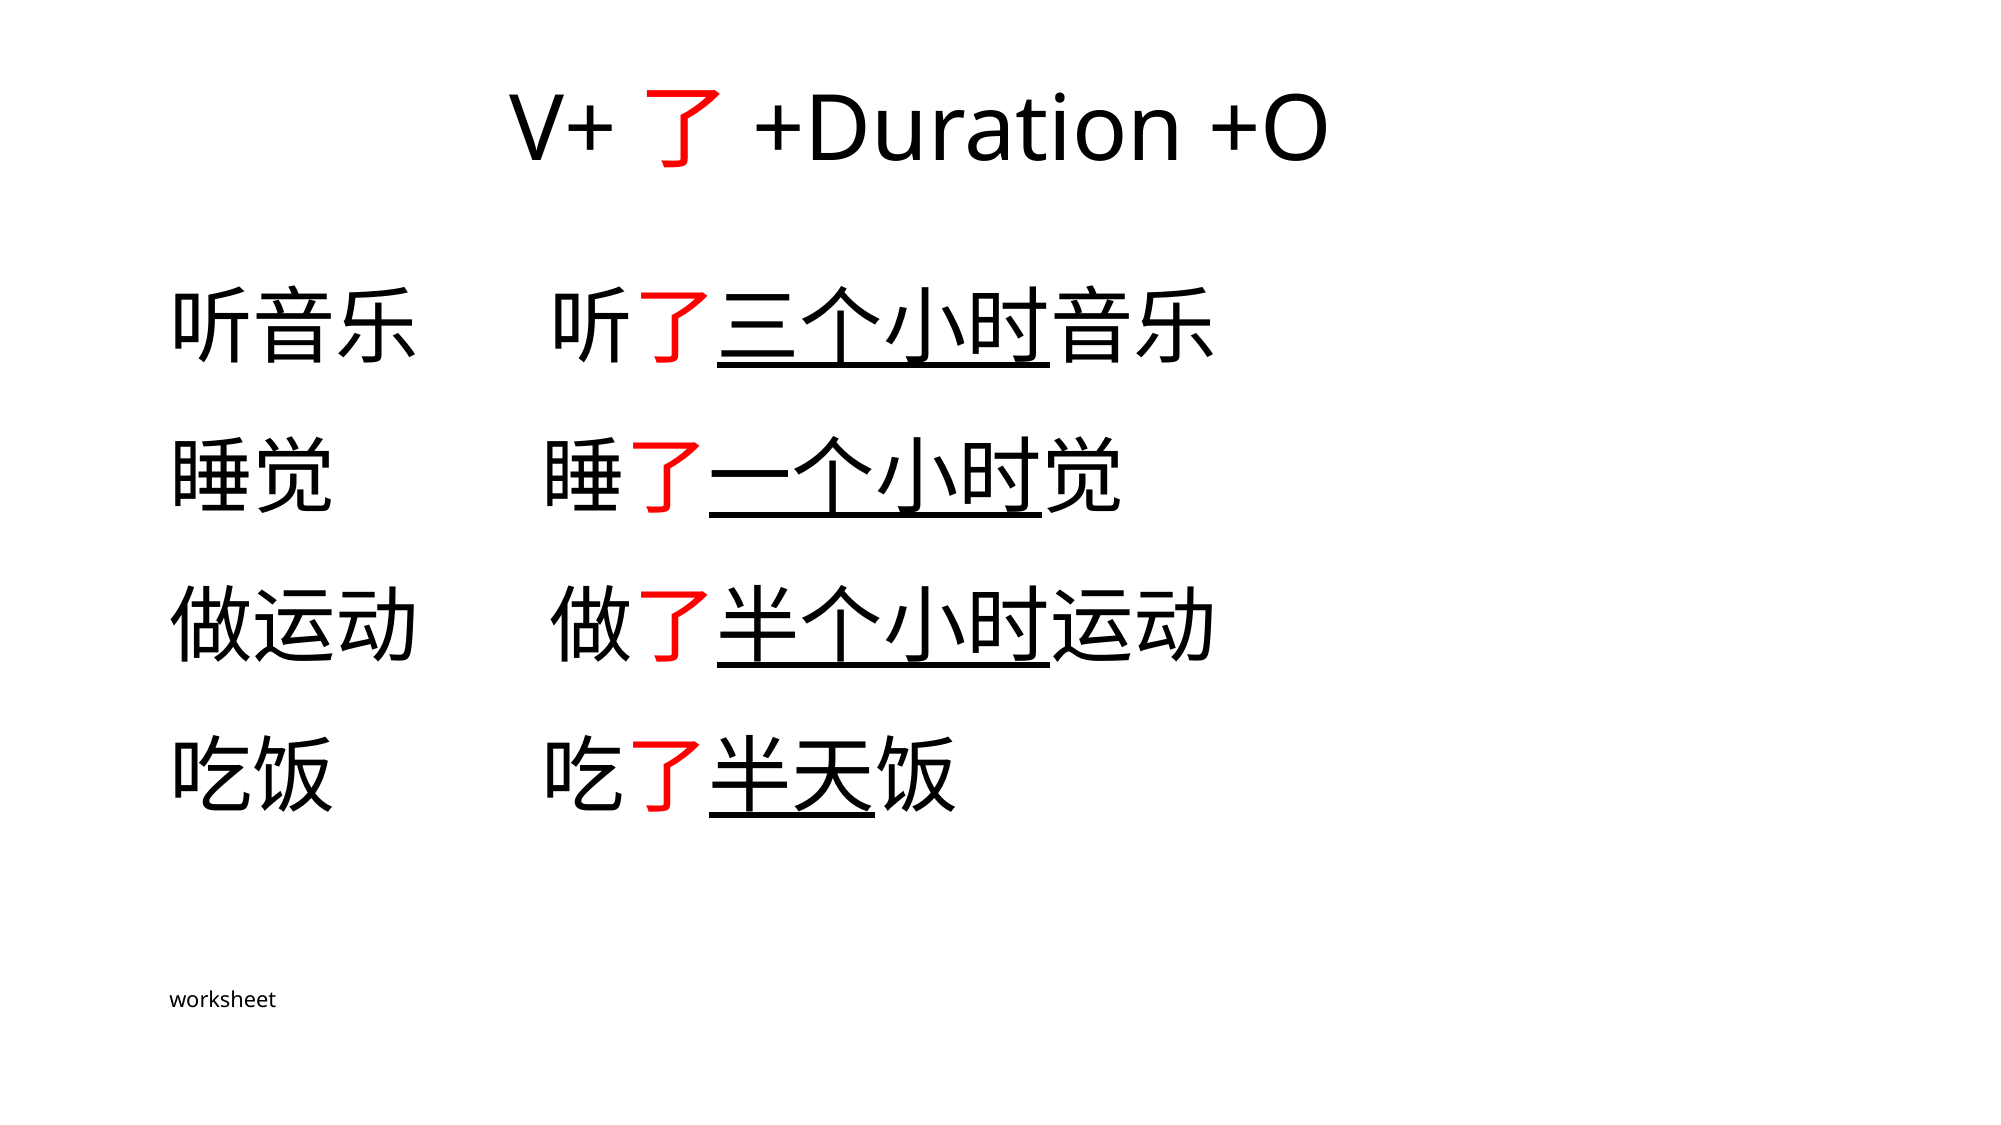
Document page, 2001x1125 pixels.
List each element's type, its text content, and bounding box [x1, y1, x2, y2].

text_box V+了+Duration +O [494, 61, 1925, 277]
text_box 听音乐 听了三个小时音乐 睡觉 睡了一个小时觉 做运动 做了半个小时运动 吃饭 吃了半天饭 worksheet [154, 105, 1585, 1125]
